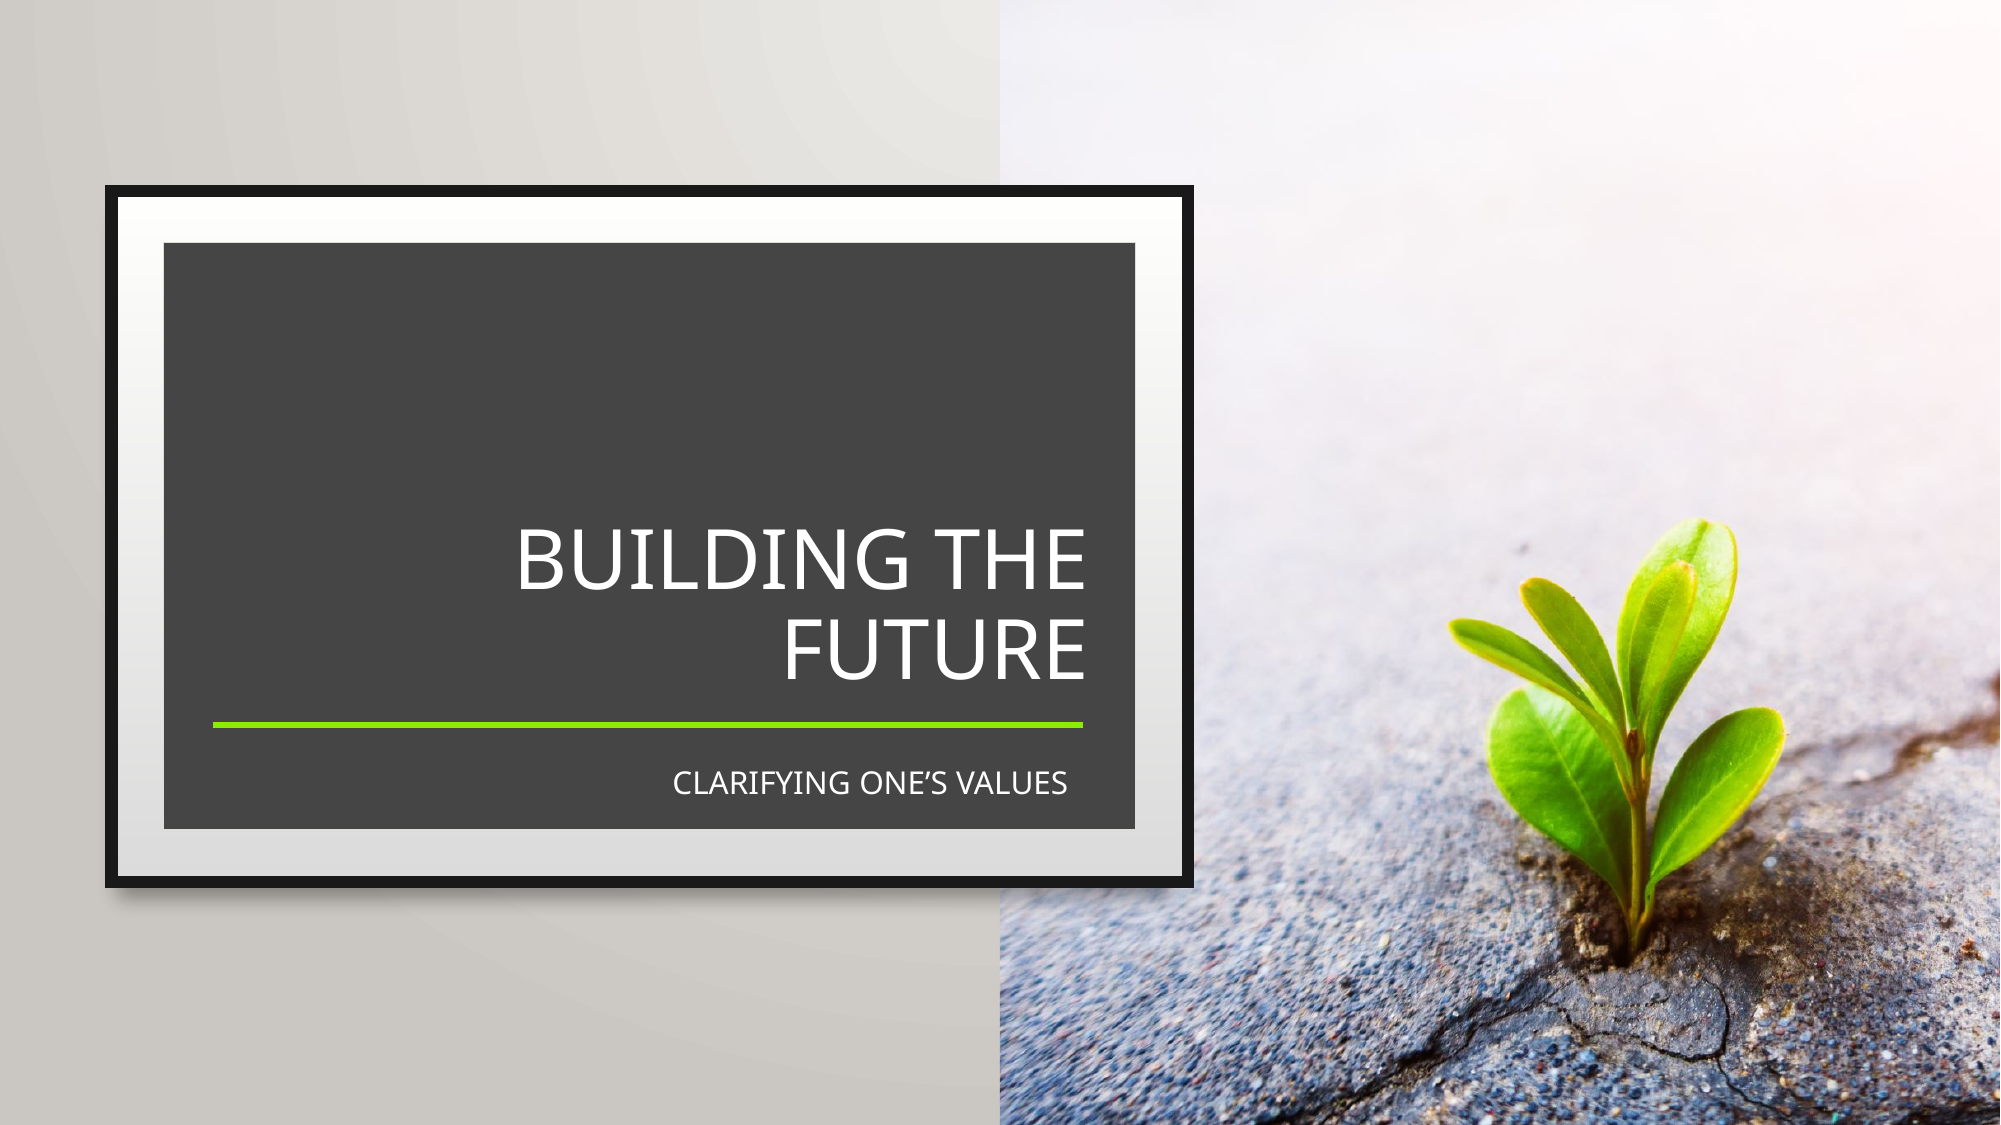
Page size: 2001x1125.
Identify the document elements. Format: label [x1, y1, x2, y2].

text_box [111, 188, 1189, 884]
text_box [0, 0, 999, 1004]
picture [0, 0, 2000, 1125]
